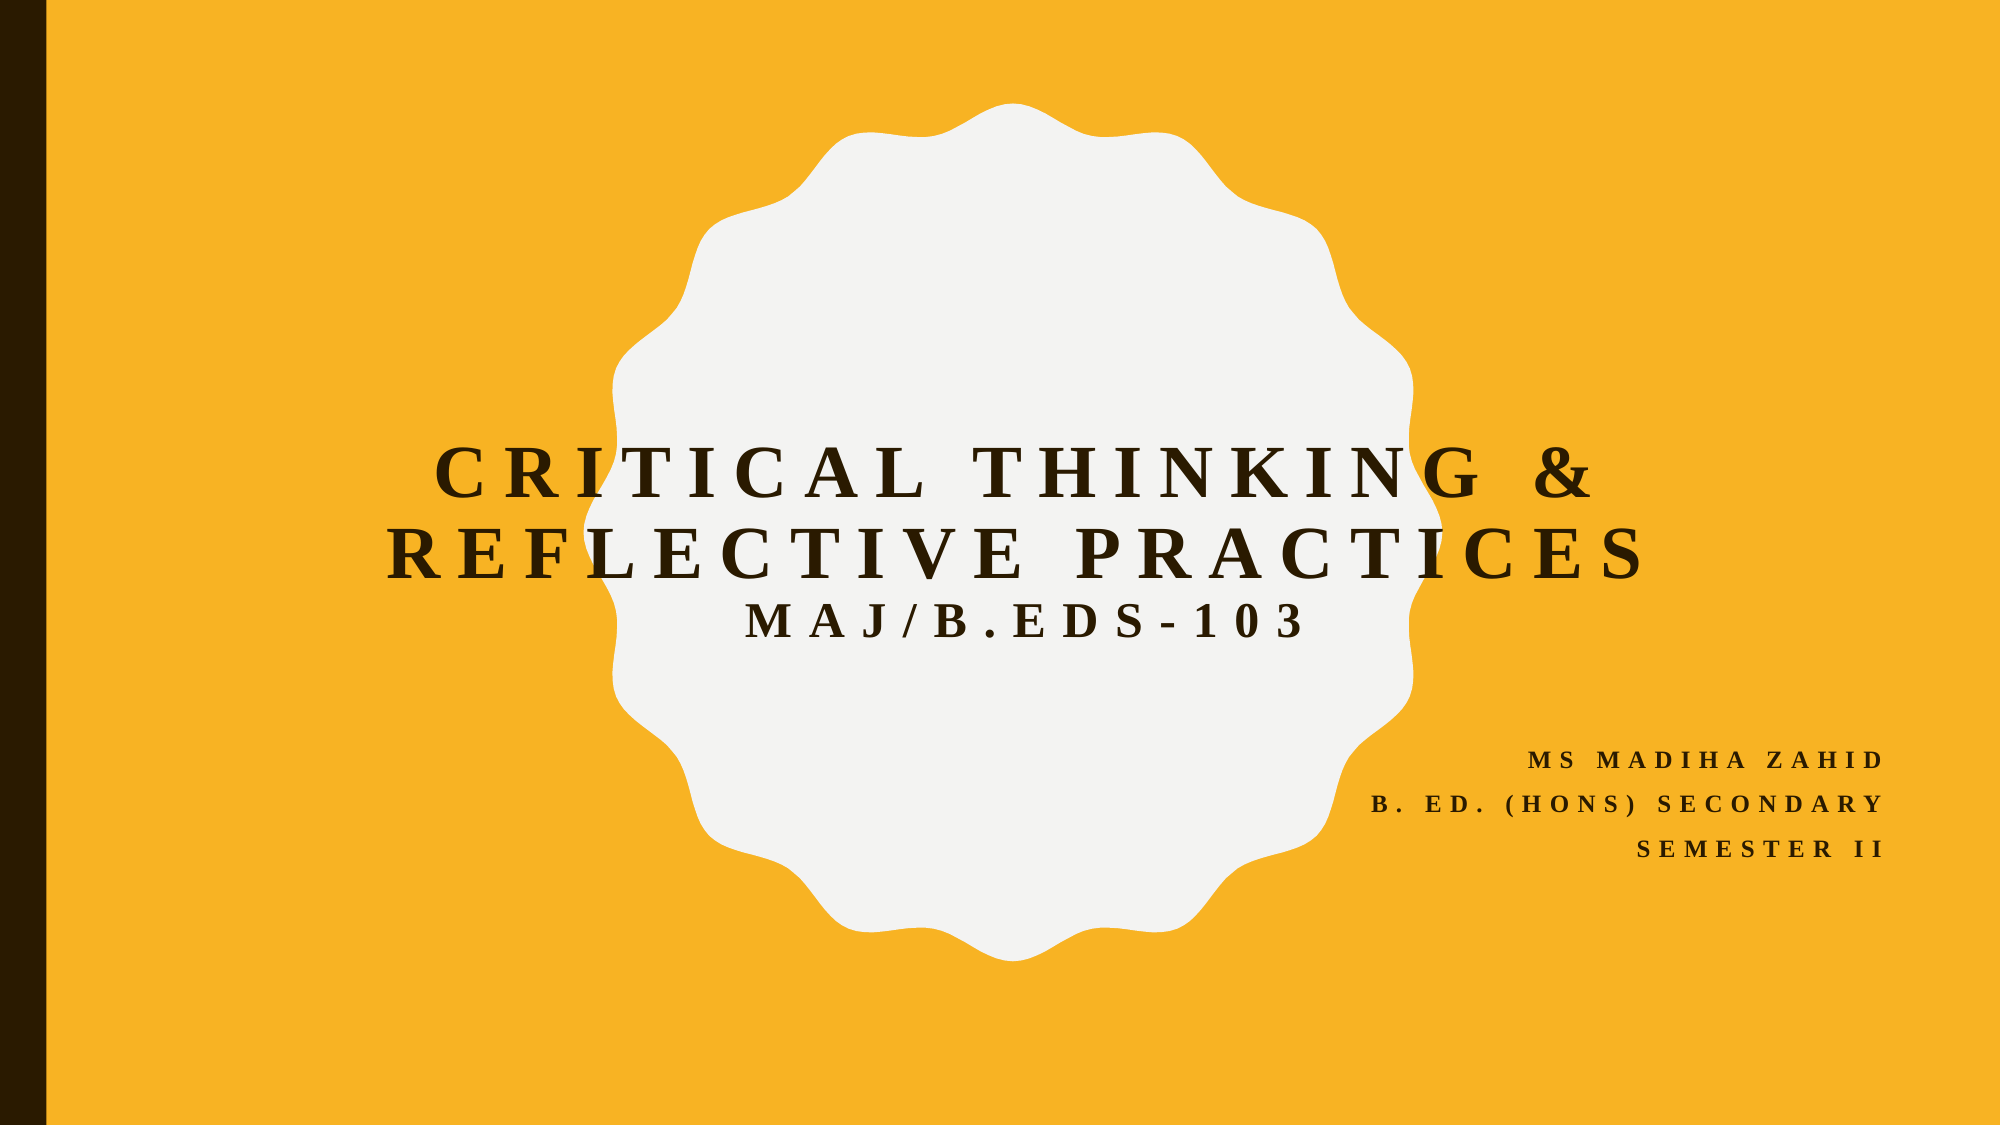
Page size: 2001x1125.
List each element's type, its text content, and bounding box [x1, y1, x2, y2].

title Critical Thinking & Reflective Practices Maj/B.EDs-103 [176, 180, 1870, 902]
subtitle Ms Madiha Zahid B. Ed. (Hons) Secondary Semester II [577, 736, 1898, 858]
